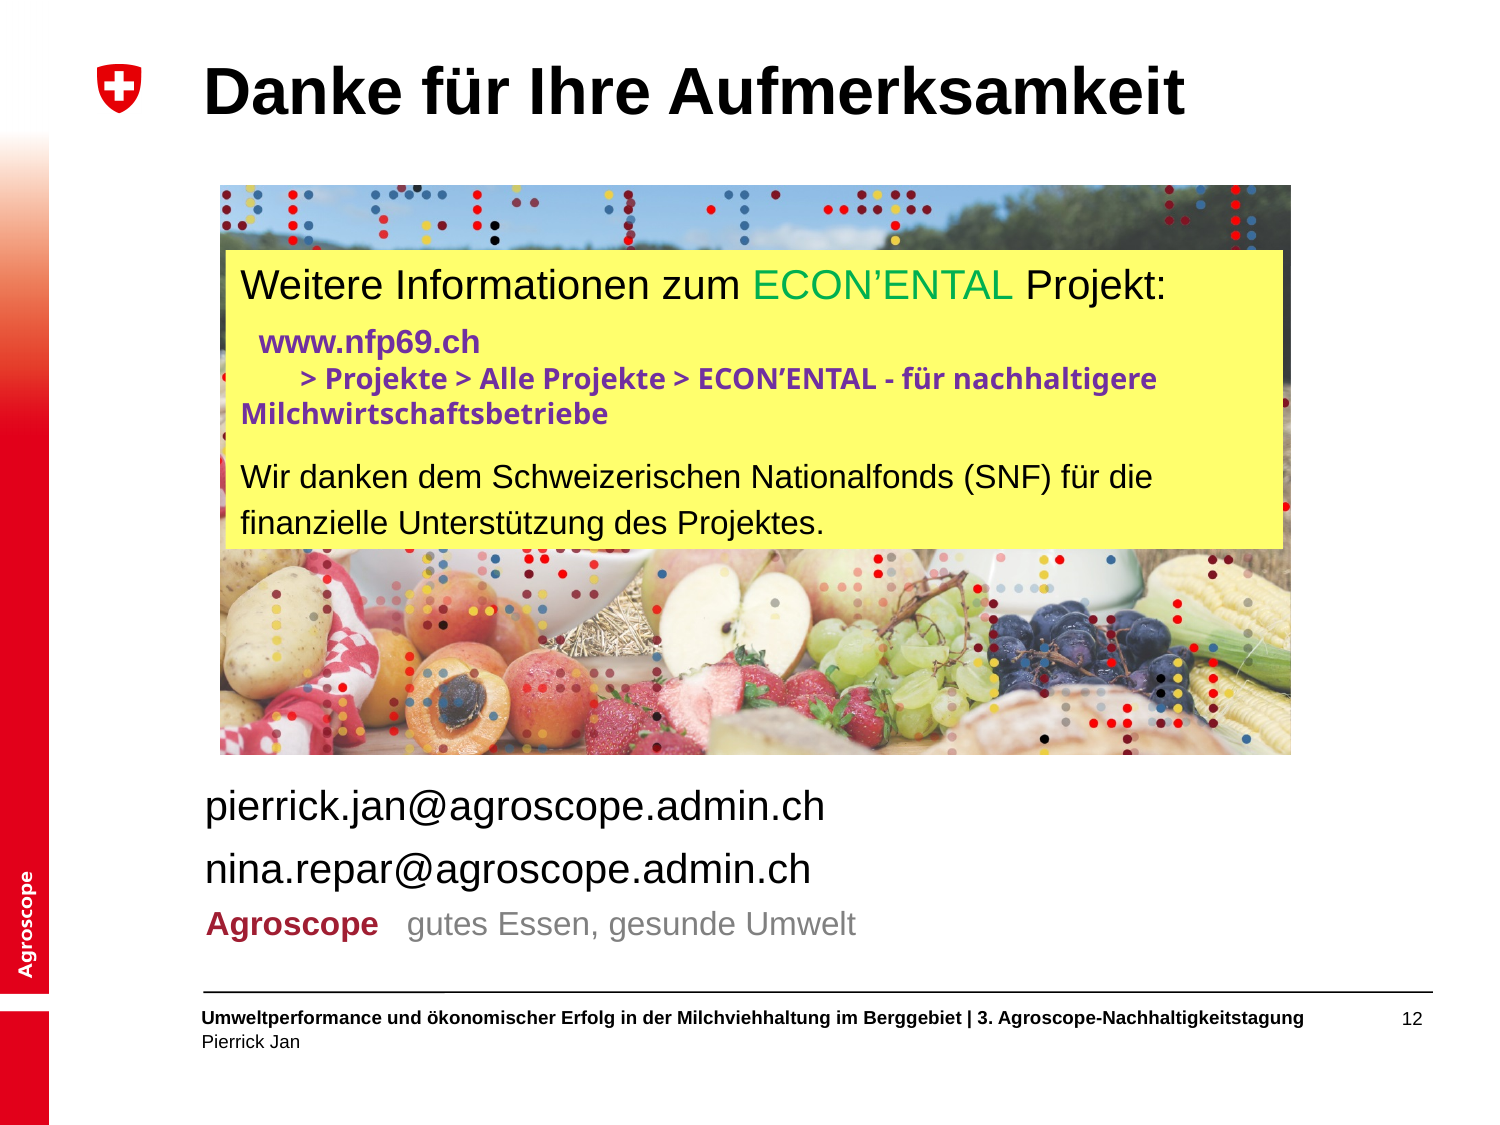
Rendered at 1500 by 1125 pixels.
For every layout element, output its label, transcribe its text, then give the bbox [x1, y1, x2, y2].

picture [97, 64, 142, 114]
picture [220, 185, 1291, 755]
text_box pierrick.jan@agroscope.admin.ch nina.repar@agroscope.admin.ch [189, 771, 1154, 899]
list Danke für Ihre Aufmerksamkeit Agroscope gutes Essen, gesunde Umwelt [203, 47, 1479, 926]
picture [0, 1, 49, 1125]
